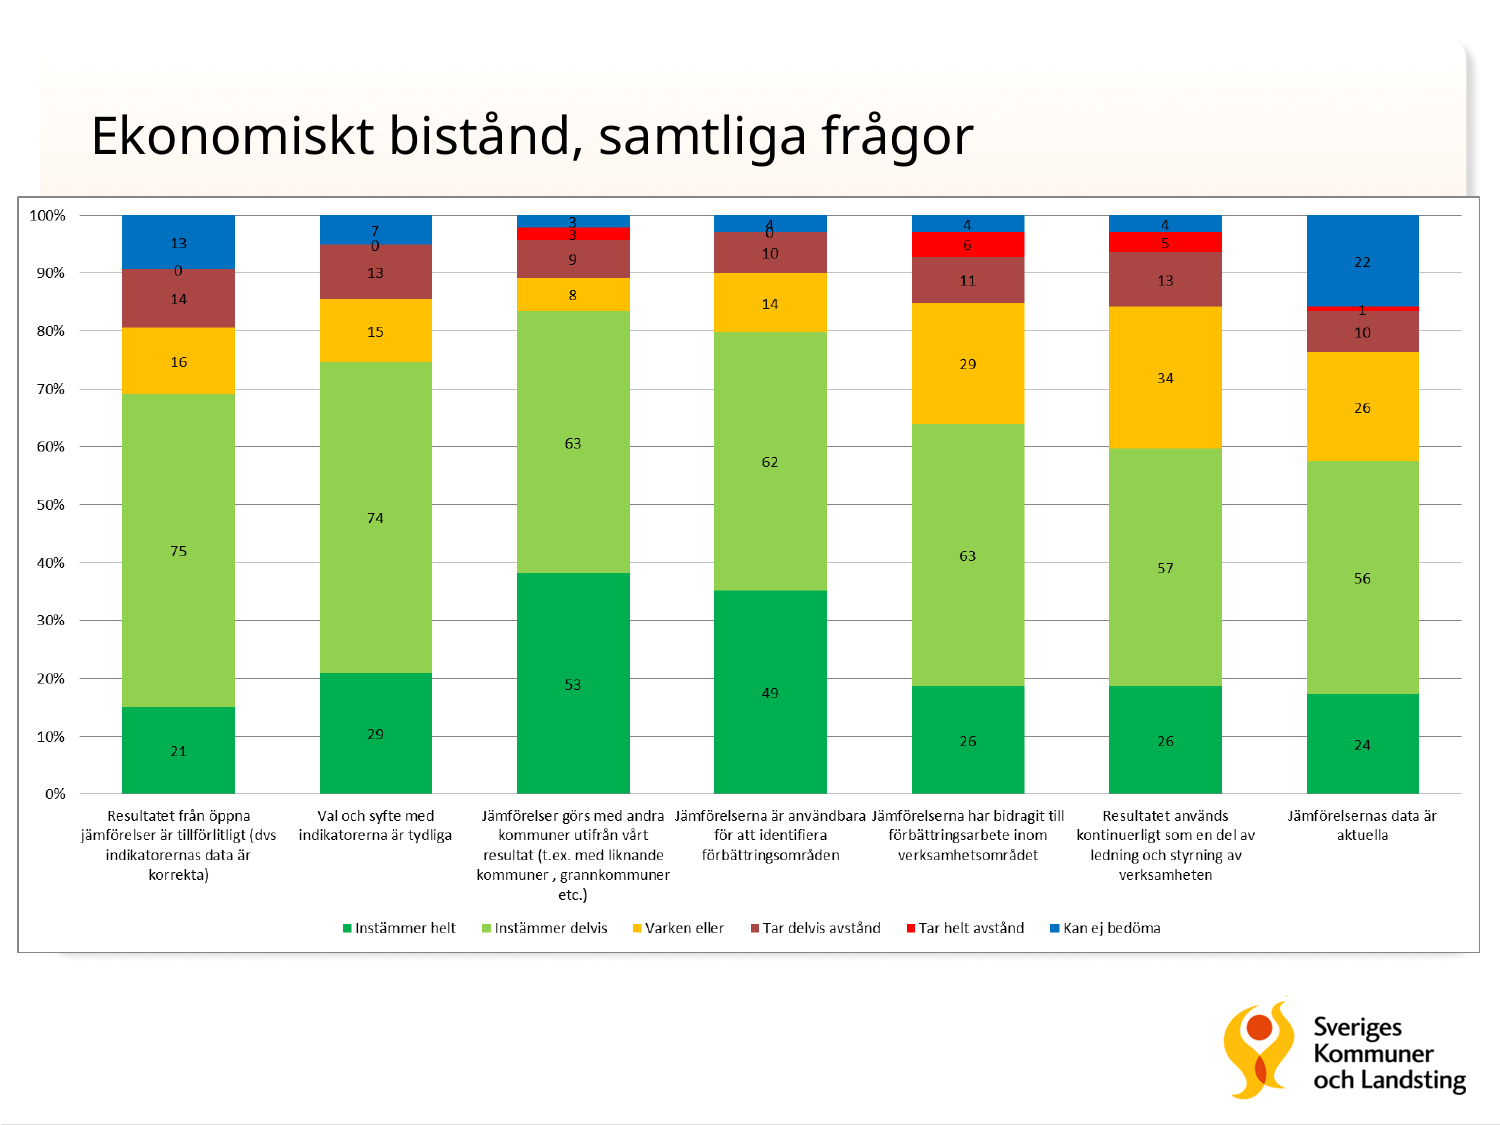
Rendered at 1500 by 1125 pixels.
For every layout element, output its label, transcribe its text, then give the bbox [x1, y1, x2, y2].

title Ekonomiskt bistånd, samtliga frågor [75, 45, 1425, 173]
picture [0, 0, 1500, 1125]
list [17, 196, 1480, 953]
